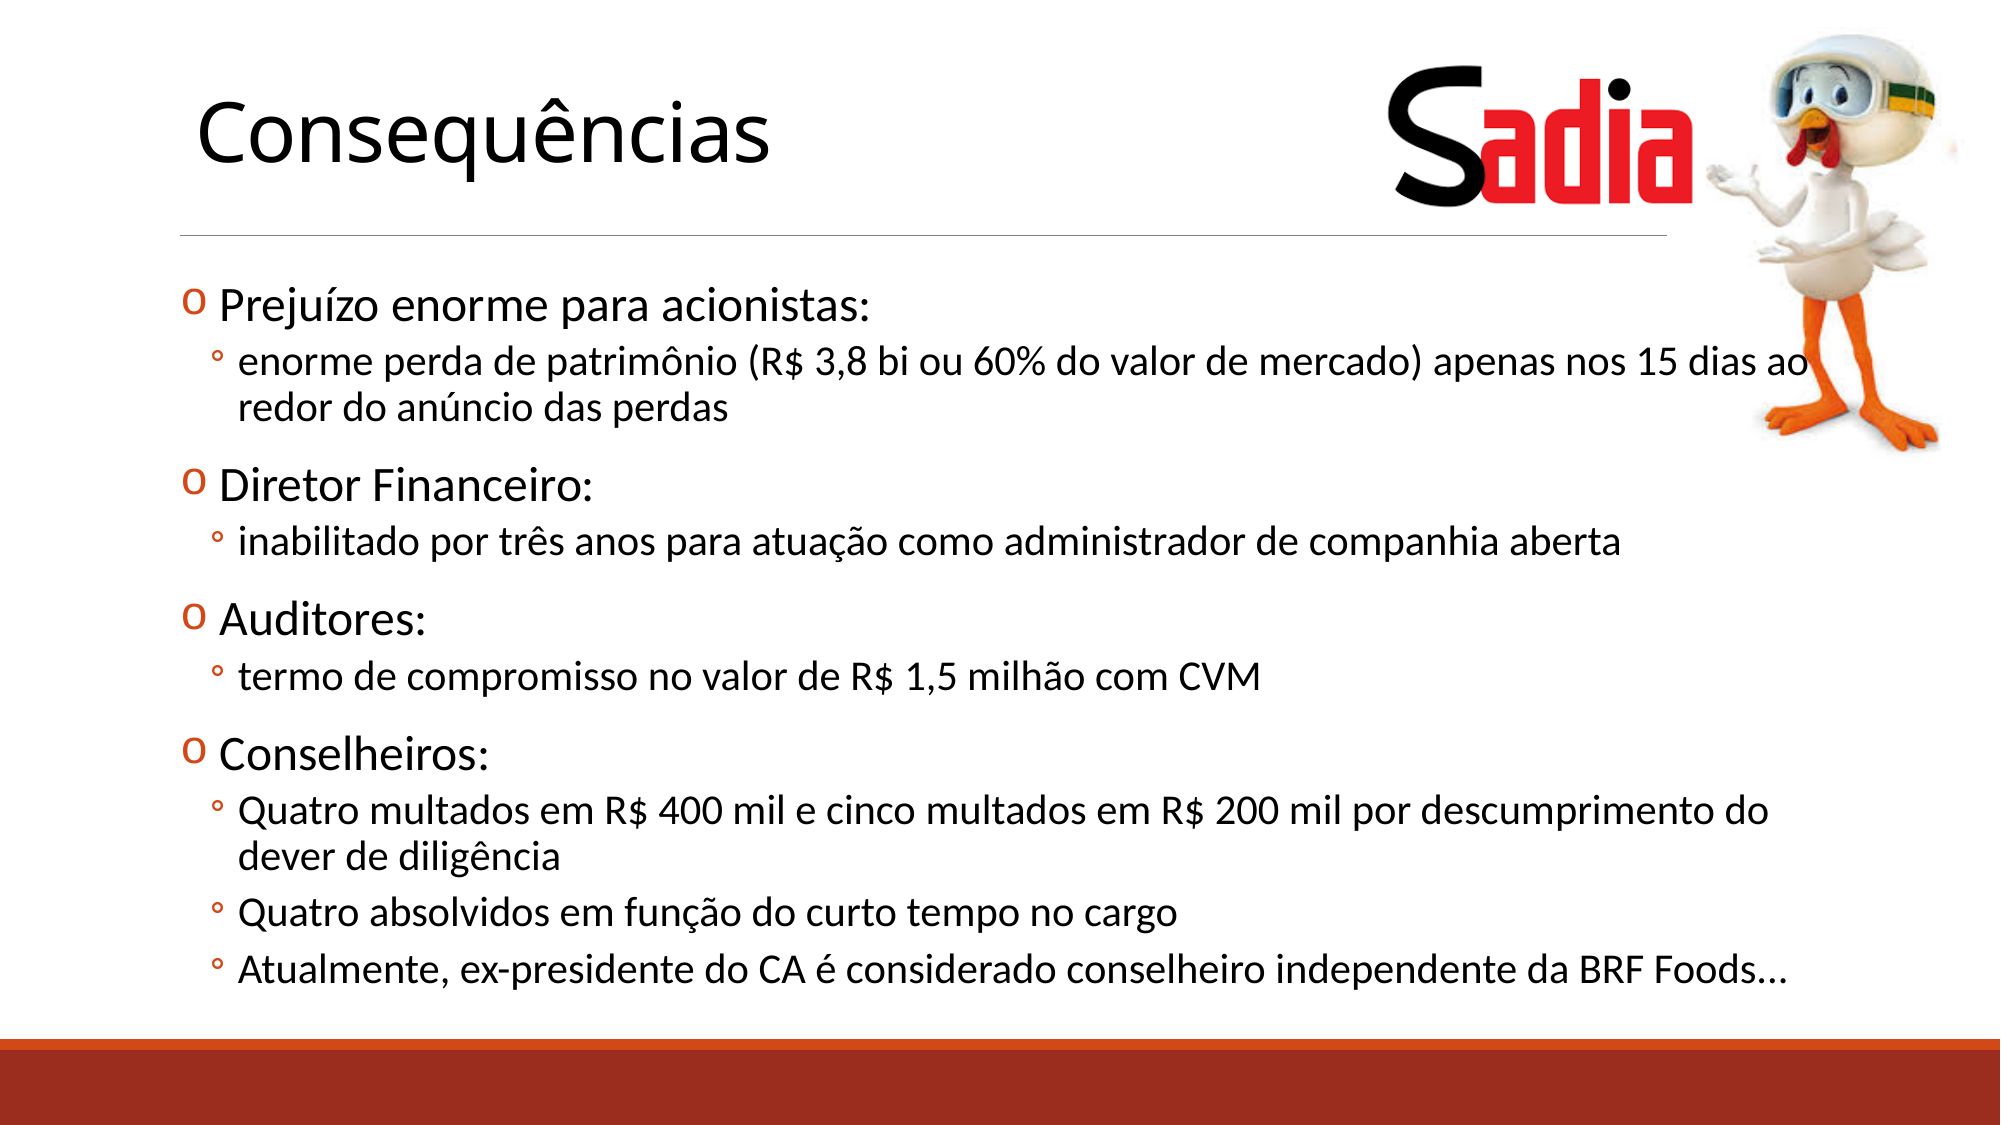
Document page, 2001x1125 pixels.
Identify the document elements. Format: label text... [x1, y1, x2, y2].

list Prejuízo enorme para acionistas: enorme perda de patrimônio (R$ 3,8 bi ou 60% do valor de mercado) apenas nos 15 dias ao redor do anúncio das perdas Diretor Financeiro: inabilitado por três anos para atuação como administrador de companhia aberta Auditores: termo de compromisso no valor de R$ 1,5 milhão com CVM Conselheiros: Quatro multados em R$ 400 mil e cinco multados em R$ 200 mil por descumprimento do dever de diligência Quatro absolvidos em função do curto tempo no cargo Atualmente, ex-presidente do CA é considerado conselheiro independente da BRF Foods... [180, 270, 1830, 1005]
picture [1375, 27, 1983, 458]
title Consequências [180, 47, 1664, 227]
